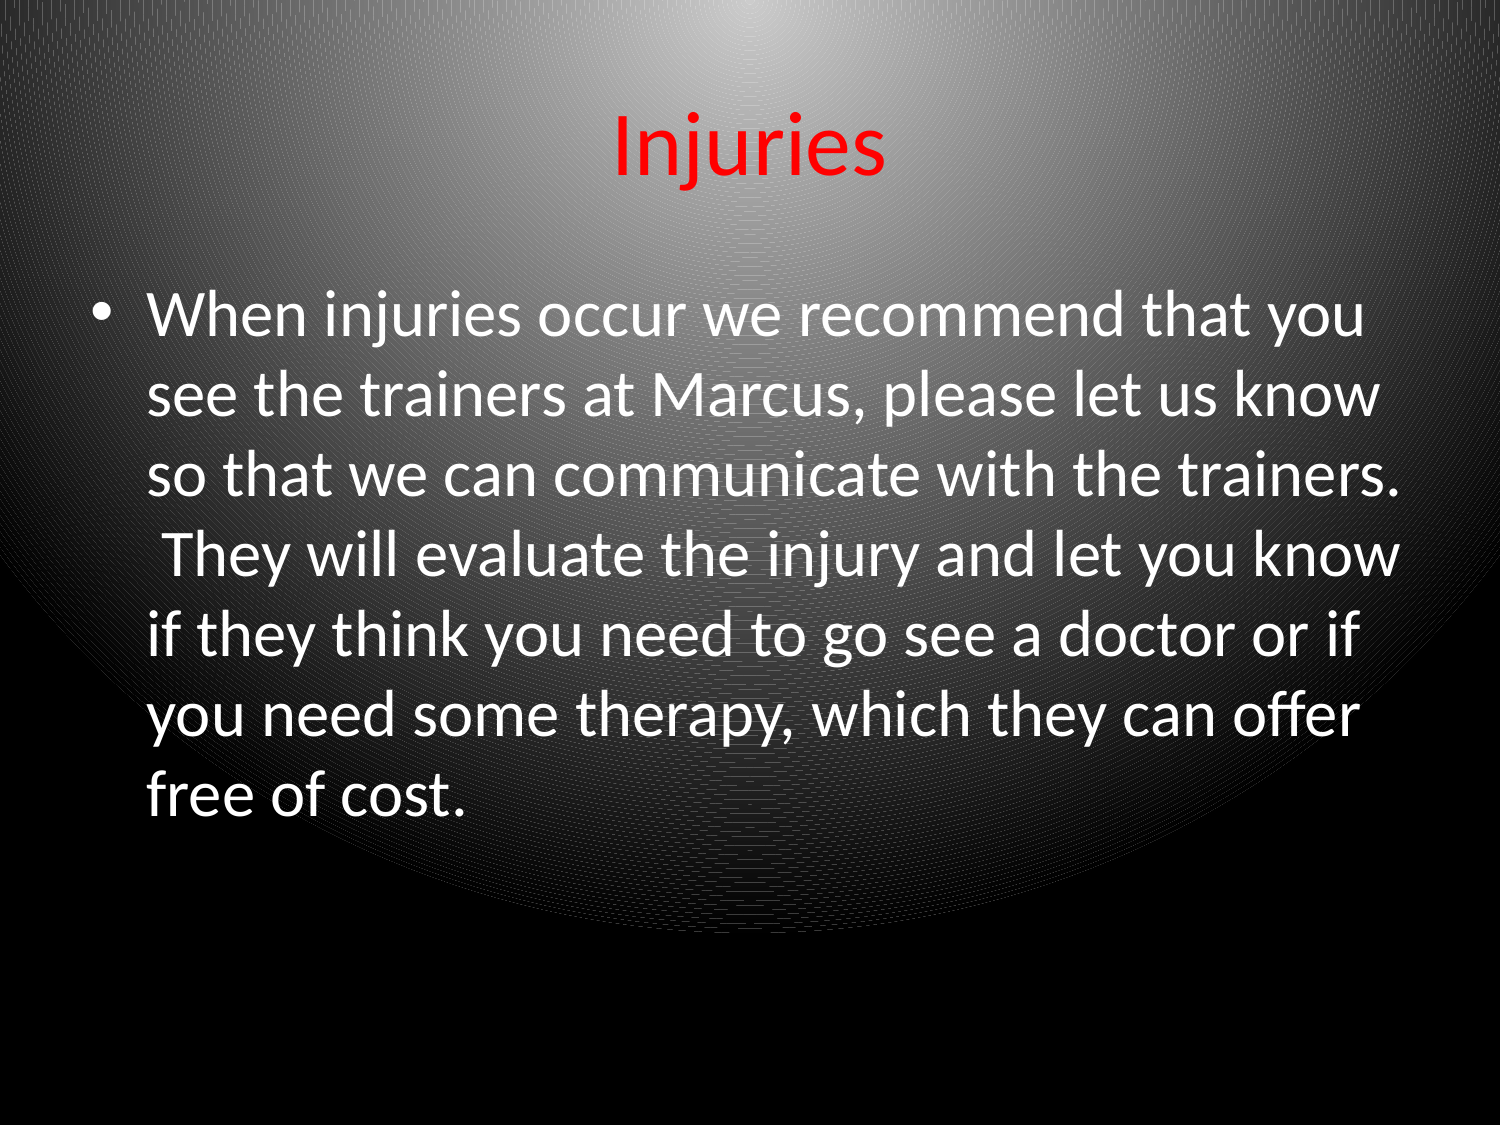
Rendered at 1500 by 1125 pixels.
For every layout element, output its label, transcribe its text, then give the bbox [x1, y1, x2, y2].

list When injuries occur we recommend that you see the trainers at Marcus, please let us know so that we can communicate with the trainers. They will evaluate the injury and let you know if they think you need to go see a doctor or if you need some therapy, which they can offer free of cost. [75, 262, 1425, 1005]
title Injuries [75, 45, 1425, 233]
